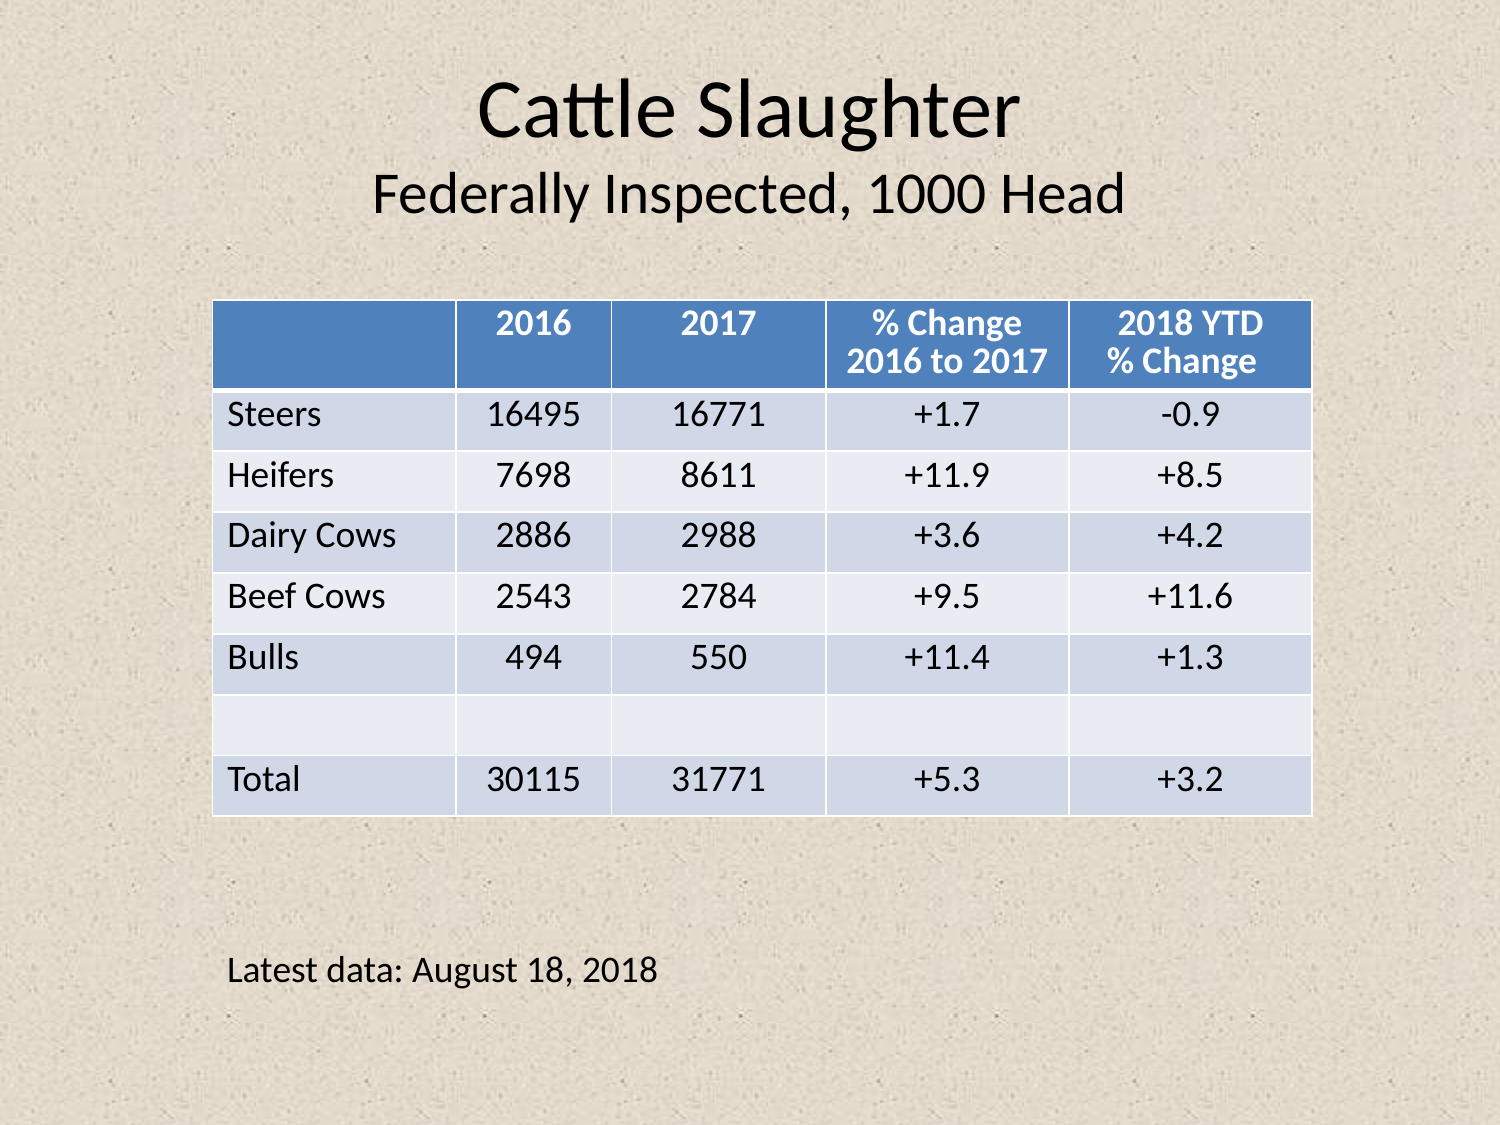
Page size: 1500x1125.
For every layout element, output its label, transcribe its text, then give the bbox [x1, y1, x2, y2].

table_cell Total [213, 756, 455, 815]
table_cell +11.6 [1070, 574, 1311, 633]
table_header % Change 2016 to 2017 [827, 301, 1068, 388]
table_cell +3.6 [827, 513, 1068, 572]
table_header 2017 [612, 301, 825, 388]
table_cell +1.3 [1070, 635, 1311, 694]
table_cell +4.2 [1070, 513, 1311, 572]
table_cell [612, 696, 825, 755]
table_cell Bulls [213, 635, 455, 694]
table_header 2018 YTD % Change [1070, 301, 1311, 388]
table_cell +11.9 [827, 452, 1068, 511]
table_cell Heifers [213, 452, 455, 511]
table_cell 31771 [612, 756, 825, 815]
table_cell 16771 [612, 393, 825, 450]
table_header [213, 301, 455, 388]
title Cattle Slaughter Federally Inspected, 1000 Head [75, 45, 1425, 233]
table_cell +5.3 [827, 756, 1068, 815]
table_cell 30115 [457, 756, 611, 815]
table_cell 7698 [457, 452, 611, 511]
table_cell Steers [213, 393, 455, 450]
table_header 2016 [457, 301, 611, 388]
text_box Latest data: August 18, 2018 [212, 937, 738, 998]
table_cell [1070, 696, 1311, 755]
table_cell 8611 [612, 452, 825, 511]
table_cell +8.5 [1070, 452, 1311, 511]
table_cell Dairy Cows [213, 513, 455, 572]
table_cell Beef Cows [213, 574, 455, 633]
picture [0, 0, 1500, 1125]
table_cell 2988 [612, 513, 825, 572]
table_cell 2543 [457, 574, 611, 633]
table_cell +3.2 [1070, 756, 1311, 815]
table_cell -0.9 [1070, 393, 1311, 450]
table_cell 2886 [457, 513, 611, 572]
table_cell 16495 [457, 393, 611, 450]
table_cell 550 [612, 635, 825, 694]
table_cell +11.4 [827, 635, 1068, 694]
table_cell 2784 [612, 574, 825, 633]
table_cell 494 [457, 635, 611, 694]
table_cell [213, 696, 455, 755]
table_cell +9.5 [827, 574, 1068, 633]
table_cell [457, 696, 611, 755]
table_cell [827, 696, 1068, 755]
table_cell +1.7 [827, 393, 1068, 450]
